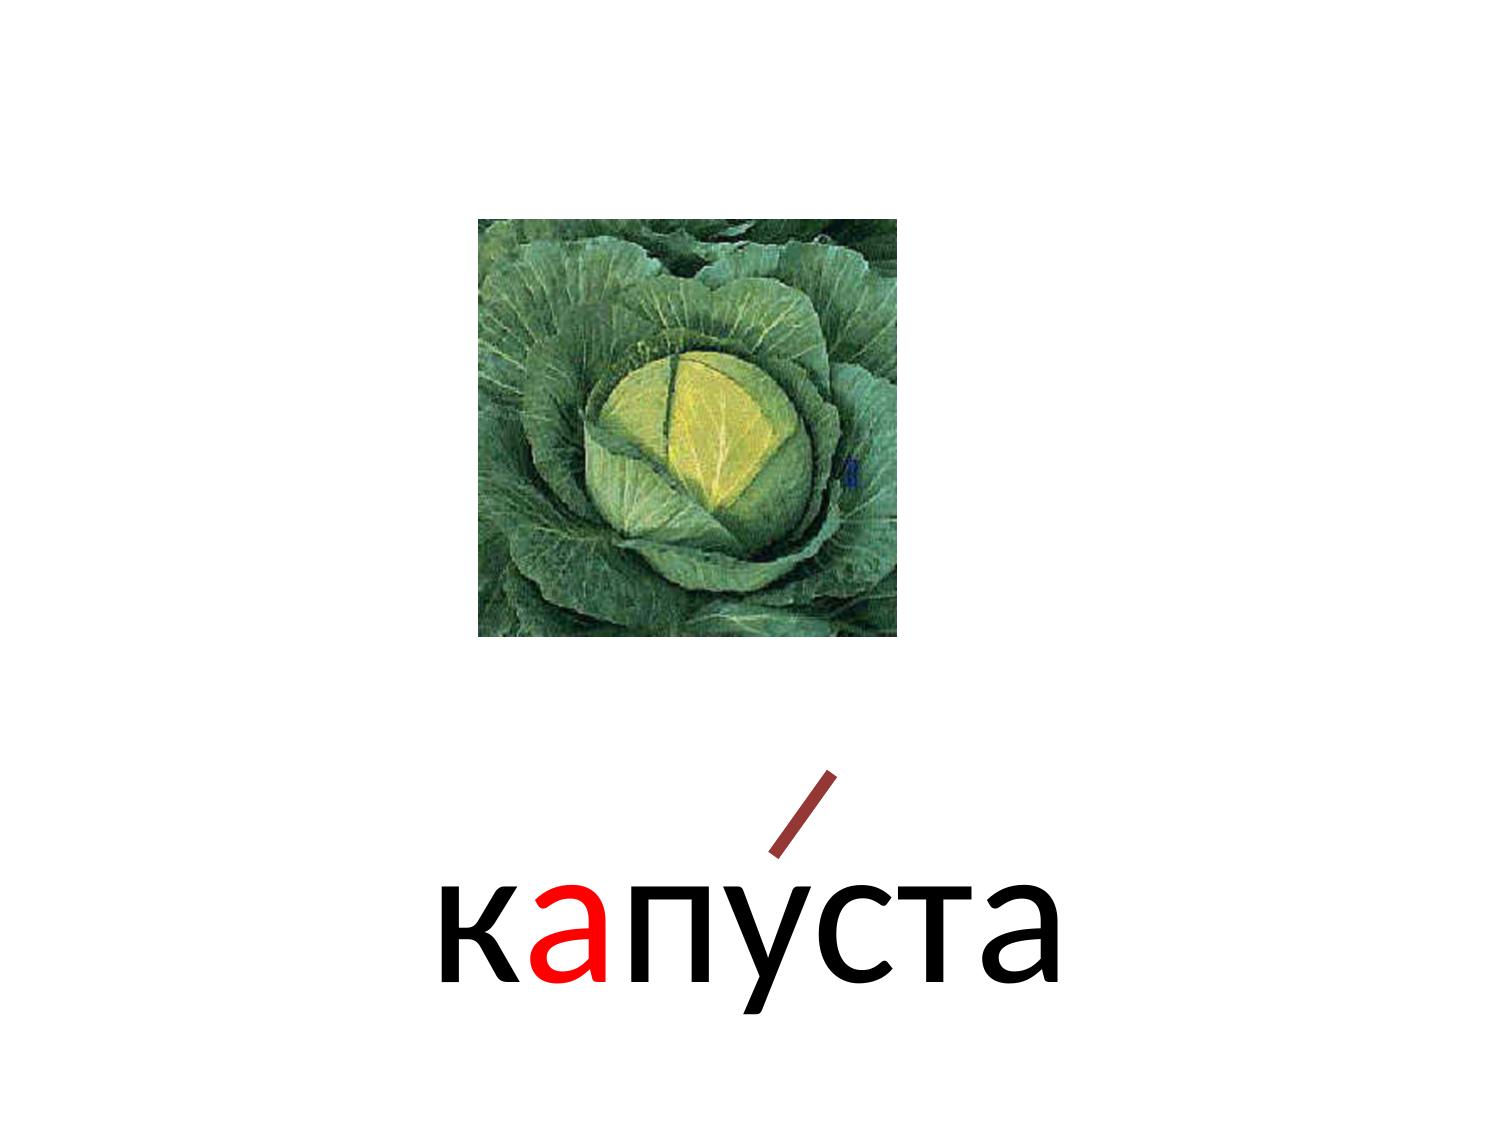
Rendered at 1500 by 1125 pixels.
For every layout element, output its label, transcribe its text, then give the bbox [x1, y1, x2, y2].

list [478, 219, 897, 637]
title капуста [75, 738, 1425, 1067]
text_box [761, 784, 844, 844]
